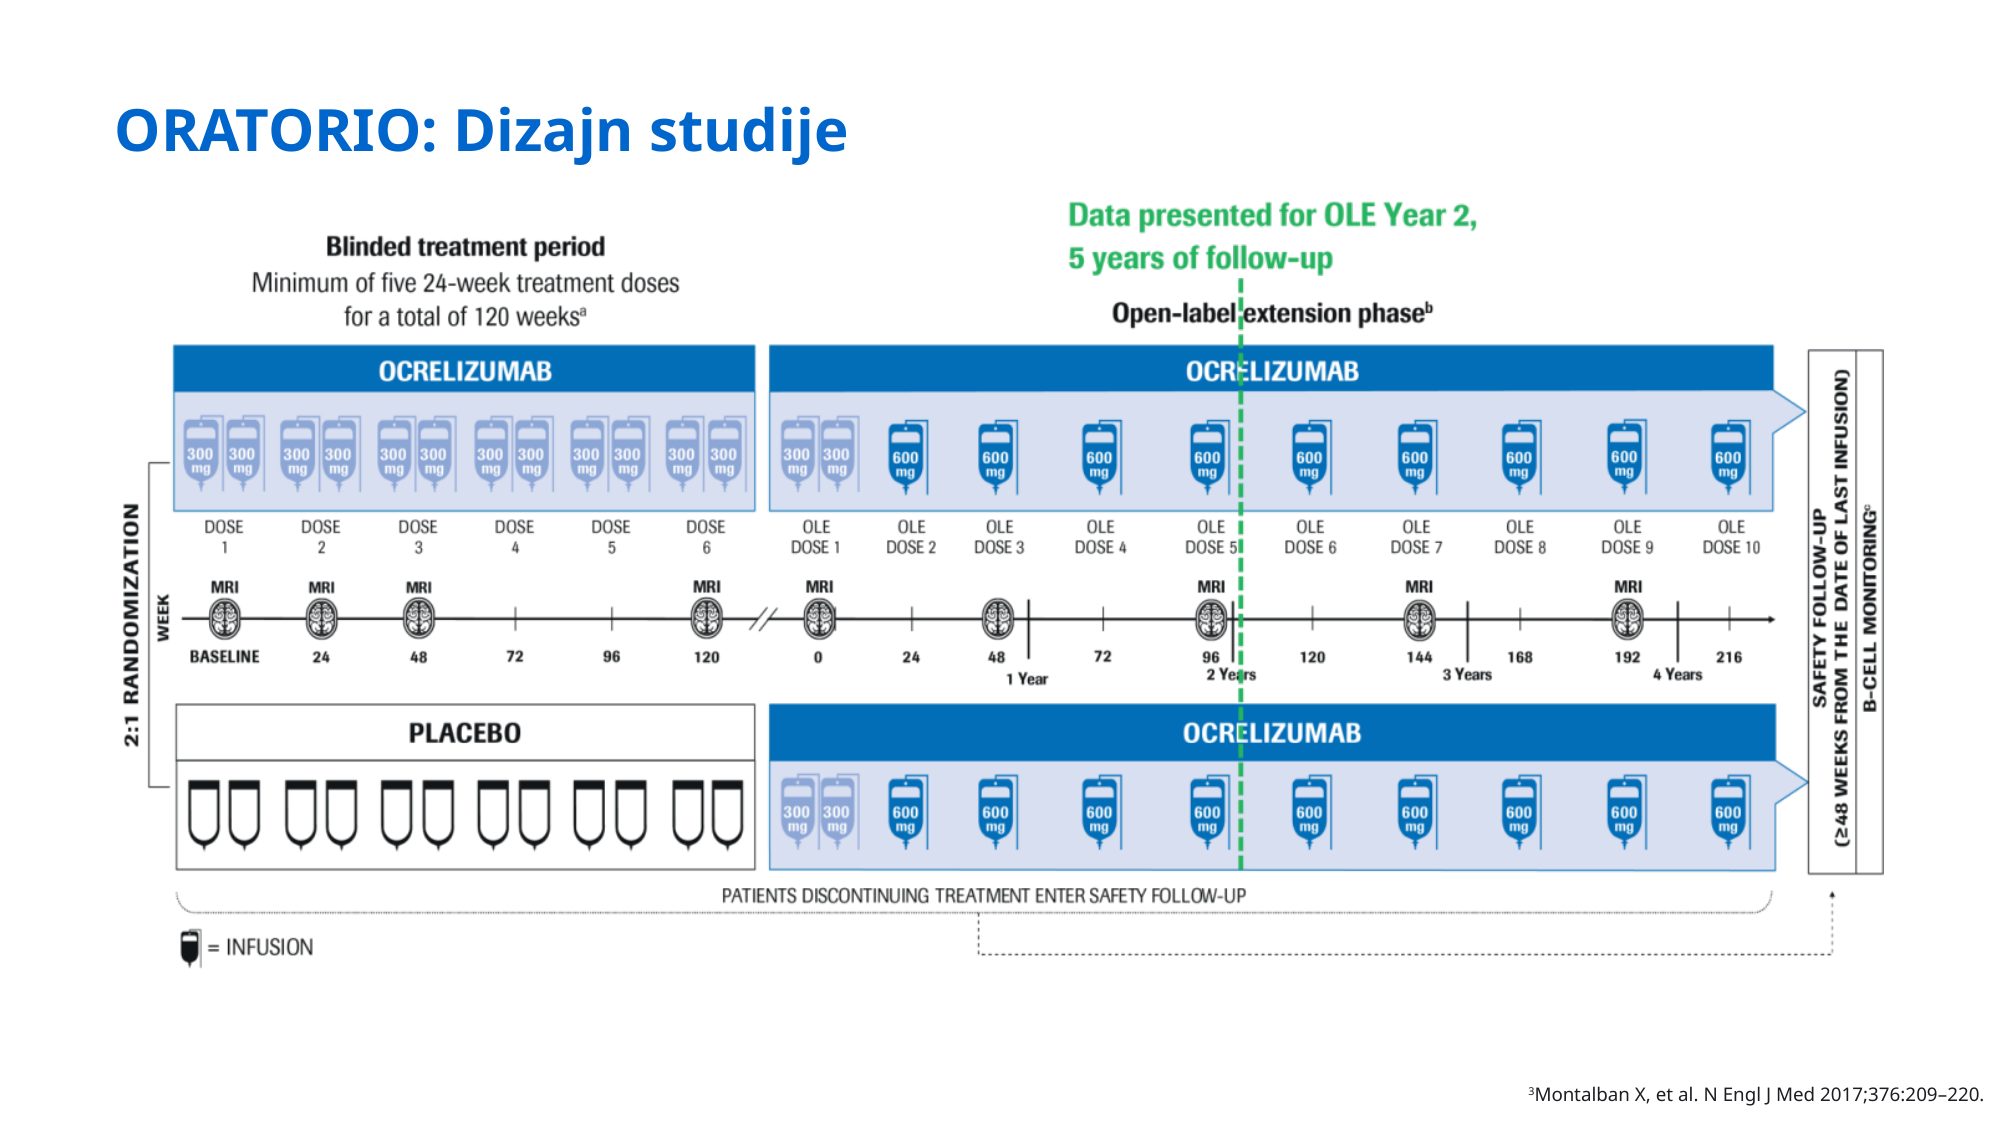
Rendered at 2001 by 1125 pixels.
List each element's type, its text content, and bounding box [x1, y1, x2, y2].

text_box 3Montalban X, et al. N Engl J Med 2017;376:209–220. [1133, 1053, 2000, 1110]
title ORATORIO: Dizajn studije [99, 42, 1780, 173]
picture [116, 178, 1884, 989]
